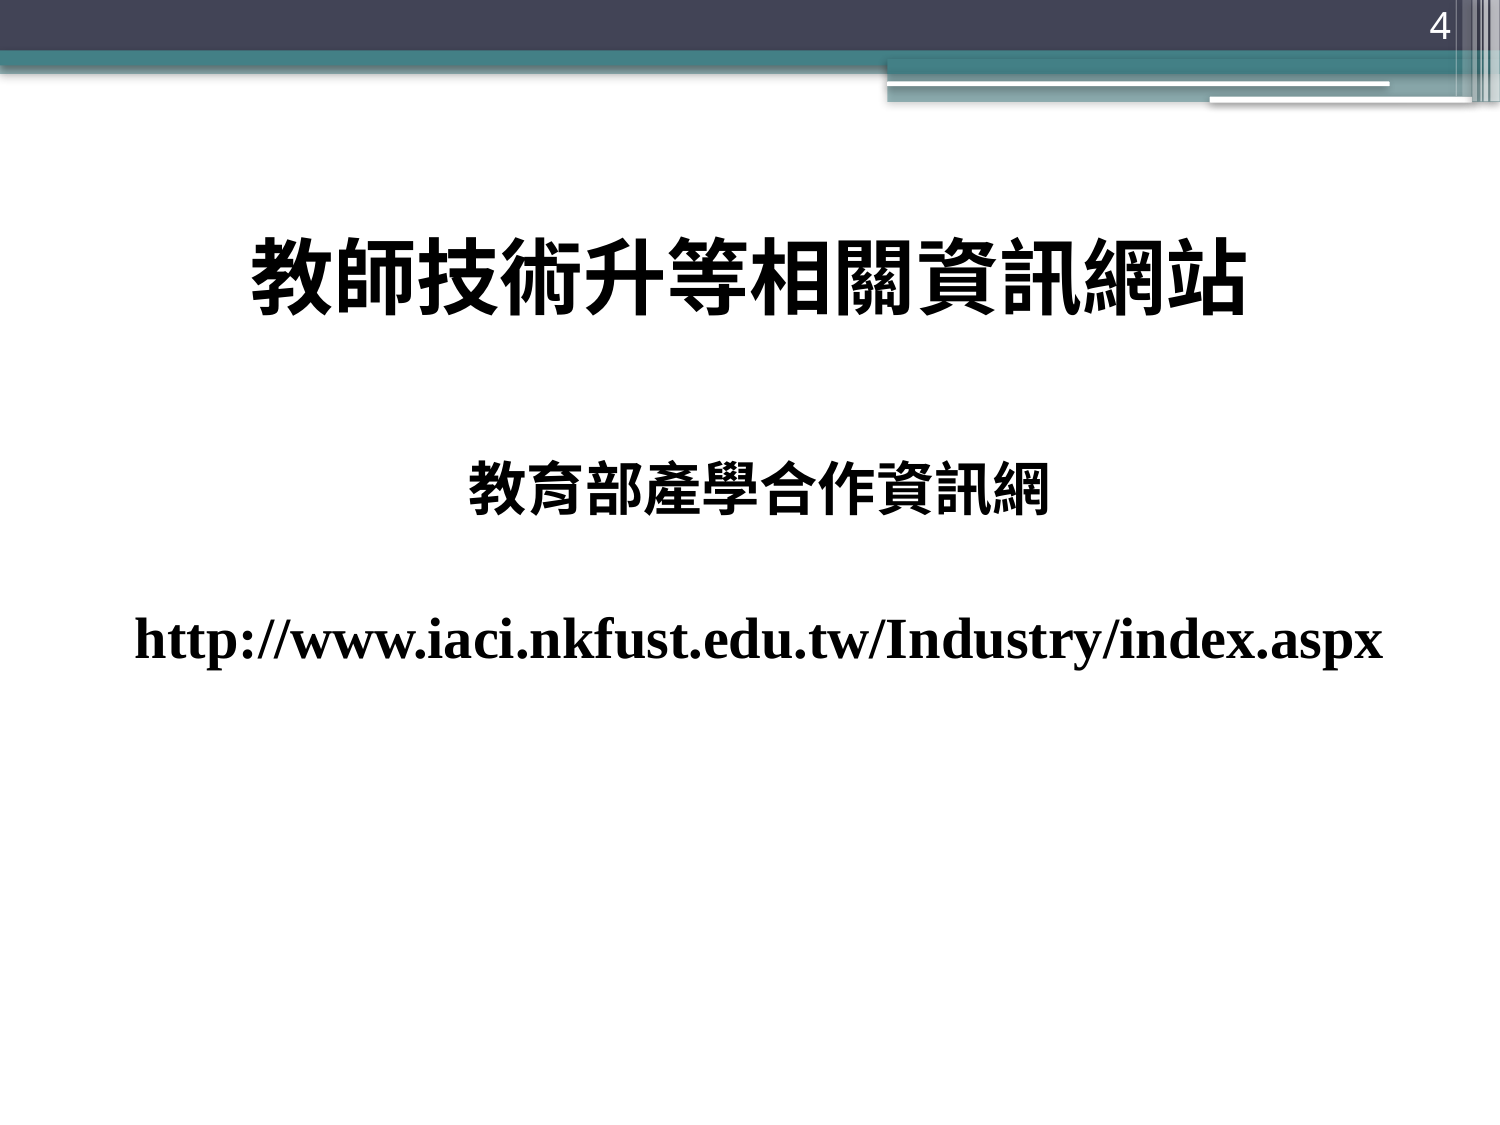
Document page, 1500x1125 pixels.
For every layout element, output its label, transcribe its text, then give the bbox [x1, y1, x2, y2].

slide_number 4 [1340, 0, 1466, 61]
list 教育部產學合作資訊網 http://www.iaci.nkfust.edu.tw/Industry/index.aspx [53, 373, 1449, 1083]
title 教師技術升等相關資訊網站 [75, 187, 1425, 363]
